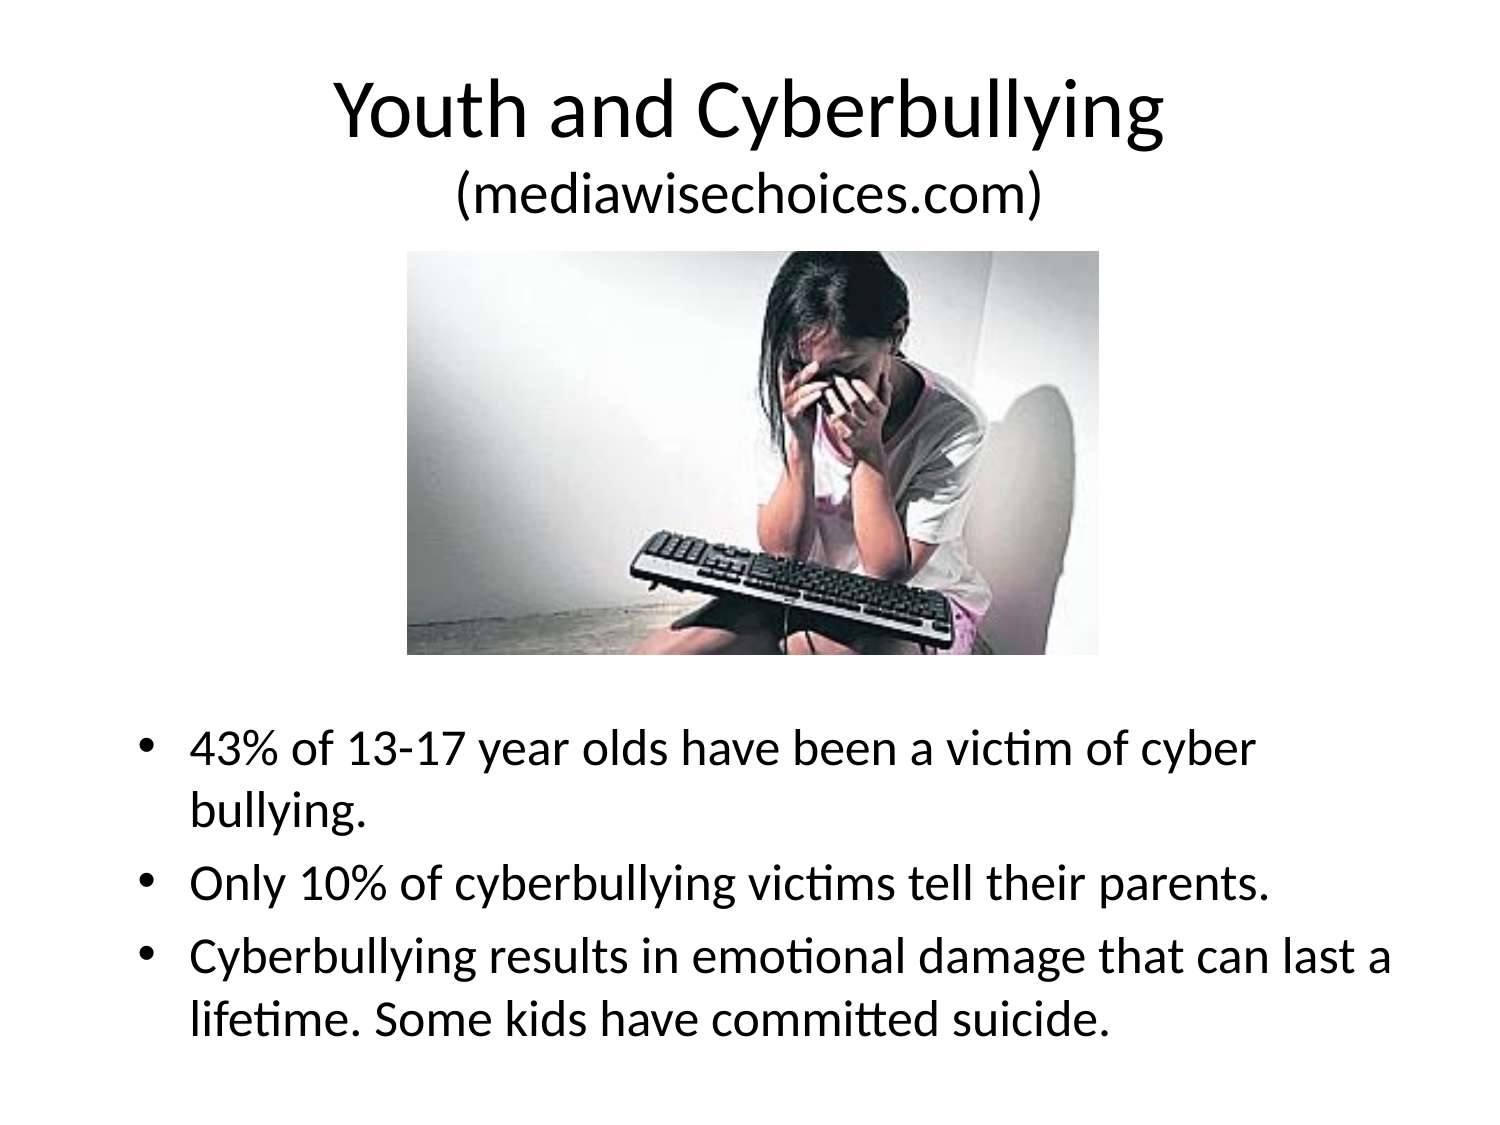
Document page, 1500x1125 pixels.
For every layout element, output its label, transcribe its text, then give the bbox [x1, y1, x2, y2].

title Youth and Cyberbullying (mediawisechoices.com) [75, 45, 1425, 233]
picture [407, 251, 1099, 656]
list 43% of 13-17 year olds have been a victim of cyber bullying. Only 10% of cyberbullying victims tell their parents. Cyberbullying results in emotional damage that can last a lifetime. Some kids have committed suicide. [122, 705, 1425, 1057]
